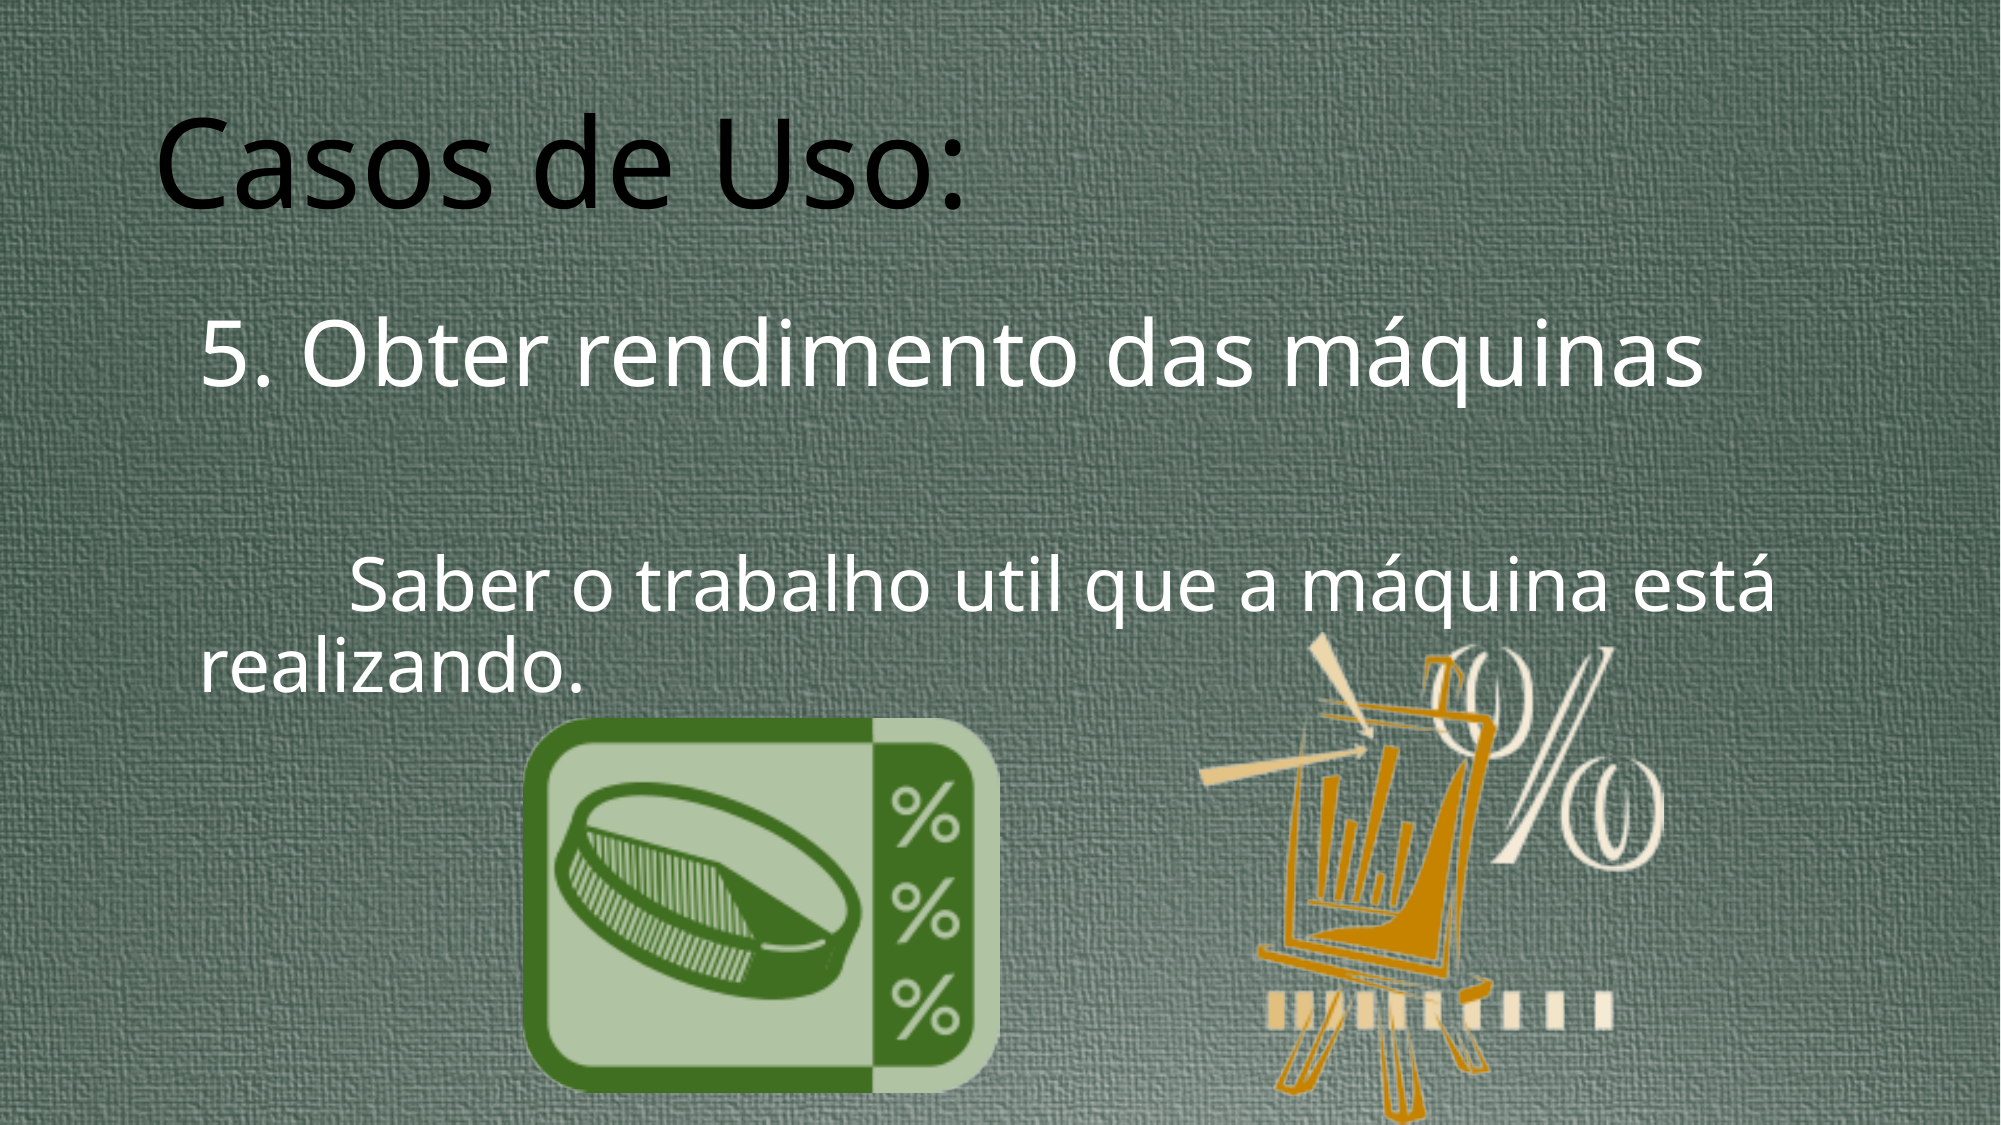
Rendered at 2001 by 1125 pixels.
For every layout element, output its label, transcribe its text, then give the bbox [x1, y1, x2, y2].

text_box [523, 632, 1664, 1125]
list 5. Obter rendimento das máquinas Saber o trabalho util que a máquina está realizando. [183, 299, 1863, 1014]
title Casos de Uso: [137, 59, 1863, 278]
